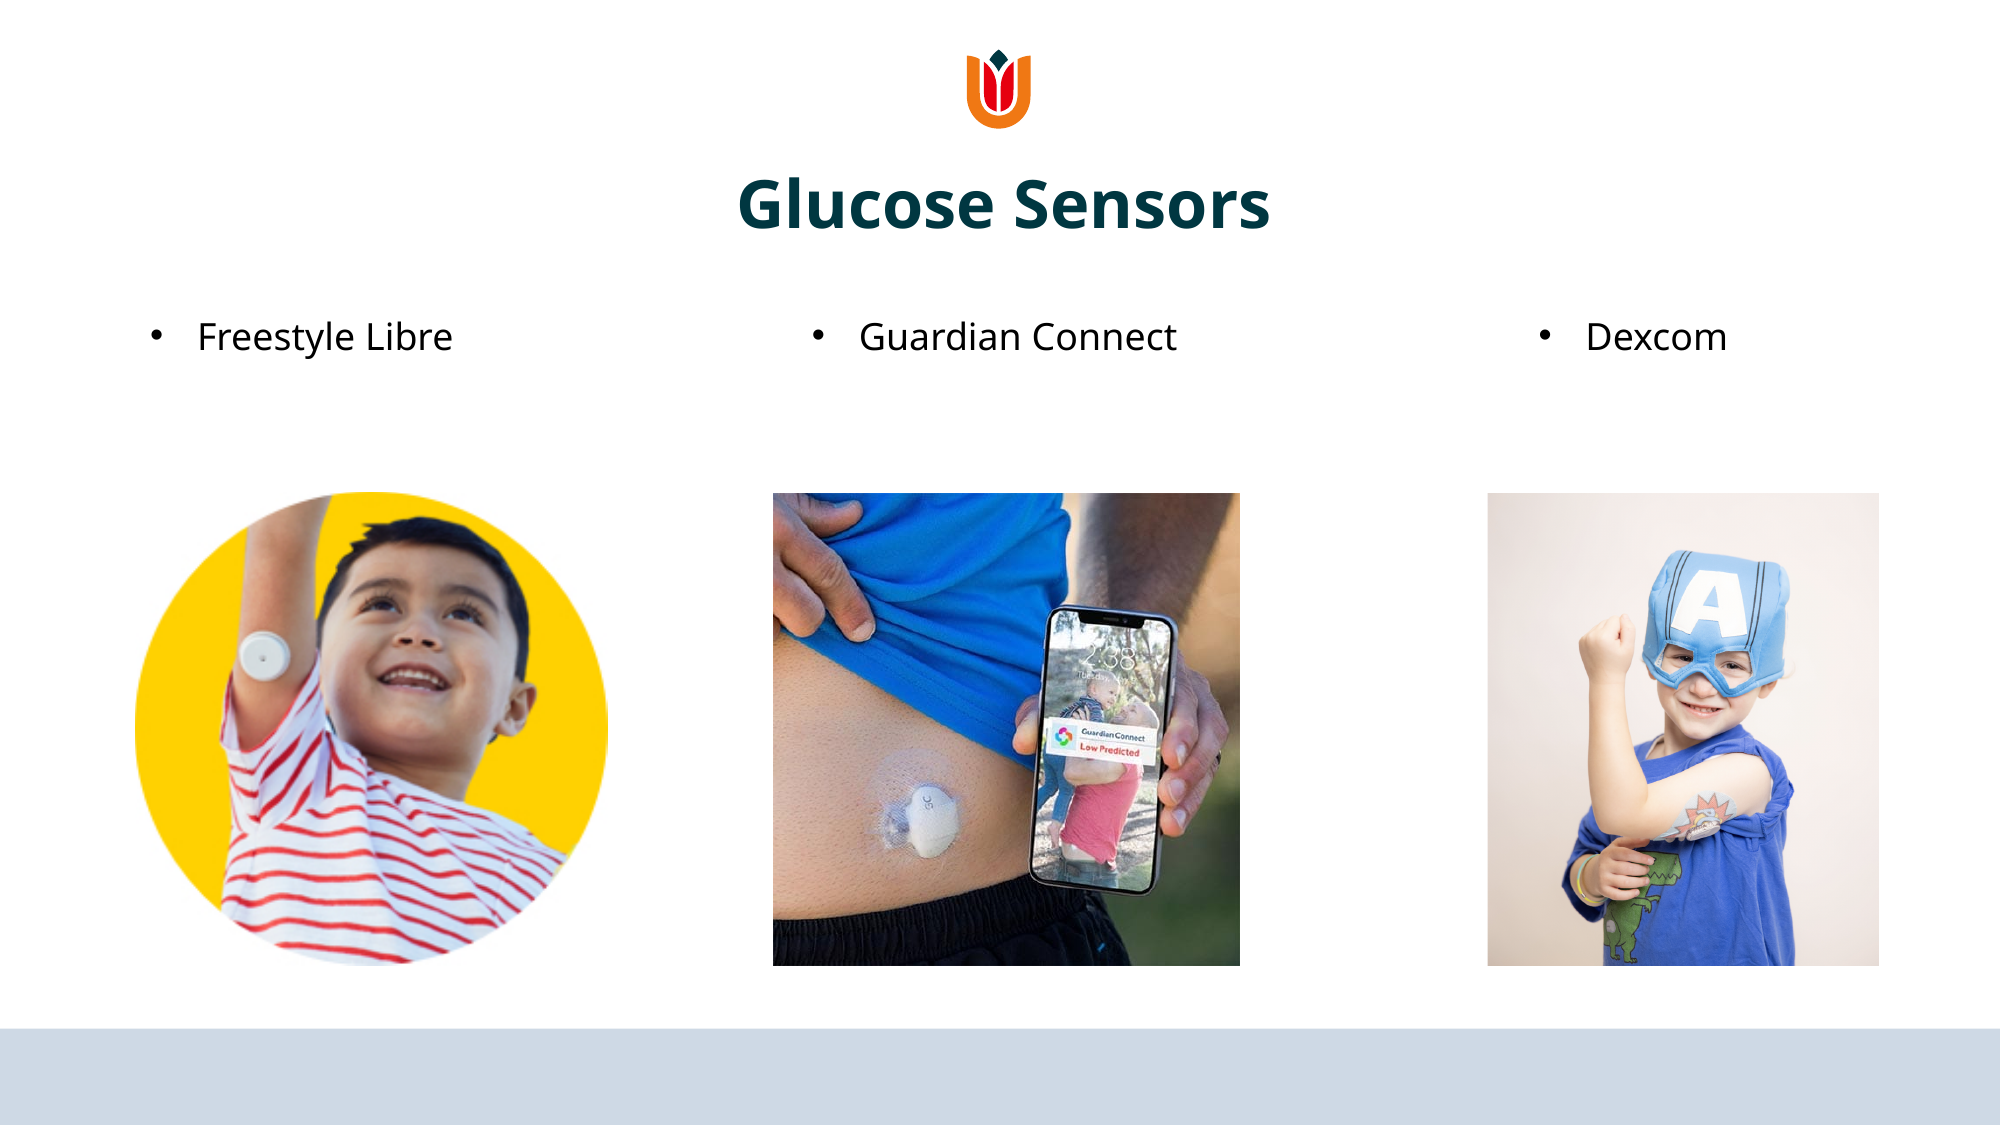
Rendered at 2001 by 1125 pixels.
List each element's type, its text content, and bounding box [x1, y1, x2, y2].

text_box Freestyle Libre [135, 305, 624, 365]
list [135, 492, 608, 966]
picture [773, 493, 1240, 966]
text_box Dexcom [1523, 305, 1979, 365]
title Glucose Sensors [120, 156, 1887, 258]
picture [1487, 493, 1879, 966]
text_box Guardian Connect [797, 305, 1286, 365]
